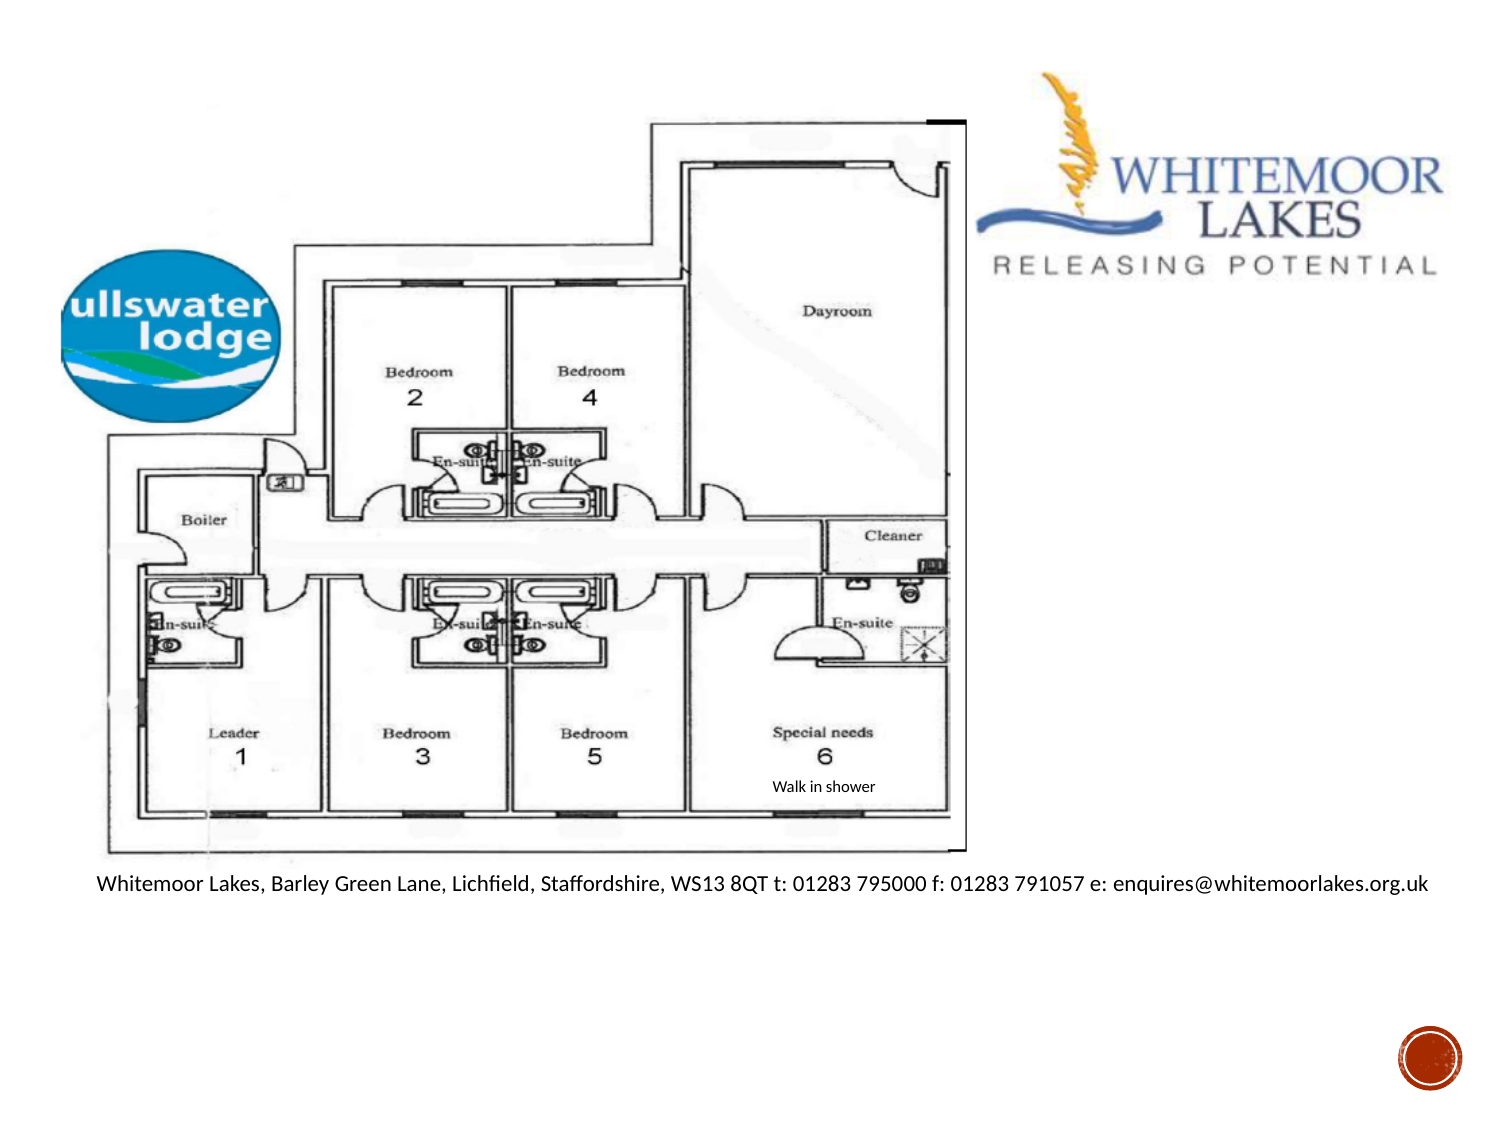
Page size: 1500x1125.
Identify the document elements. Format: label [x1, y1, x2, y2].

text_box [43, 64, 1486, 899]
